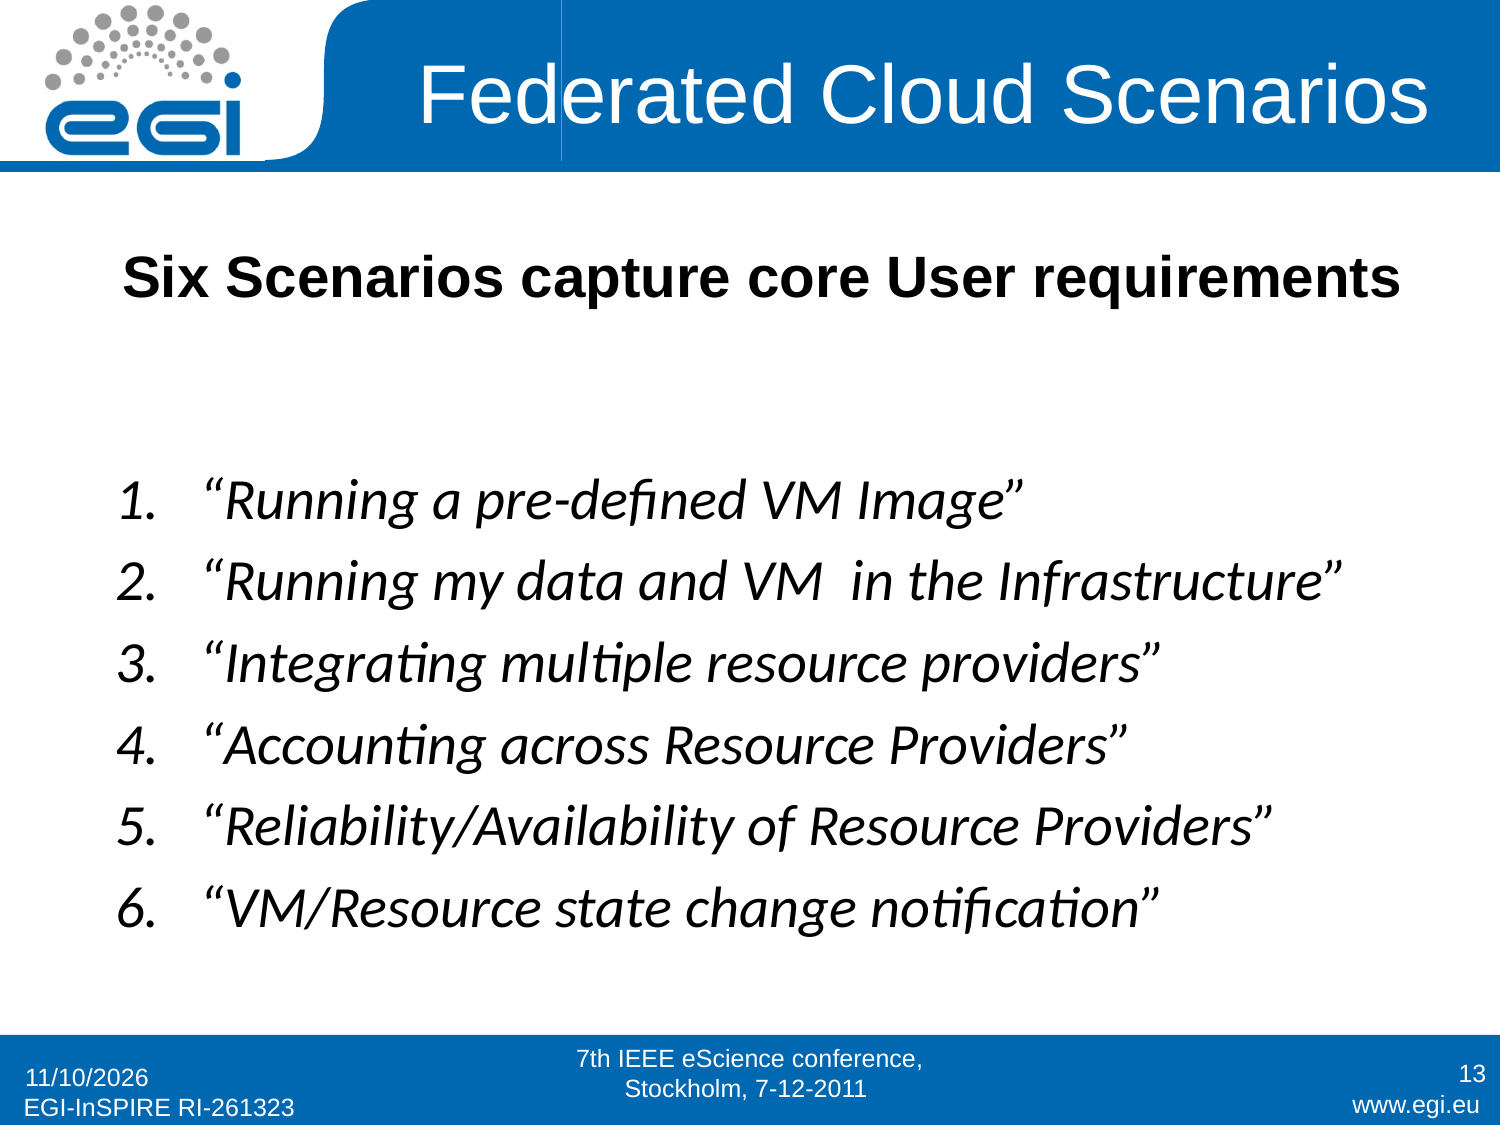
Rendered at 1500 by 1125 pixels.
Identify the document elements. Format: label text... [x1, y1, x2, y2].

list Six Scenarios capture core User requirements “Running a pre-defined VM Image” “Running my data and VM in the Infrastructure” “Integrating multiple resource providers” “Accounting across Resource Providers” “Reliability/Availability of Resource Providers” “VM/Resource state change notification” [100, 231, 1425, 975]
picture [0, 0, 265, 161]
footer 7th IEEE eScience conference, Stockholm, 7-12-2011 [512, 1042, 988, 1103]
title Federated Cloud Scenarios [348, 19, 1500, 161]
slide_number 13 [1151, 1042, 1500, 1103]
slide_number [10, 1046, 361, 1106]
